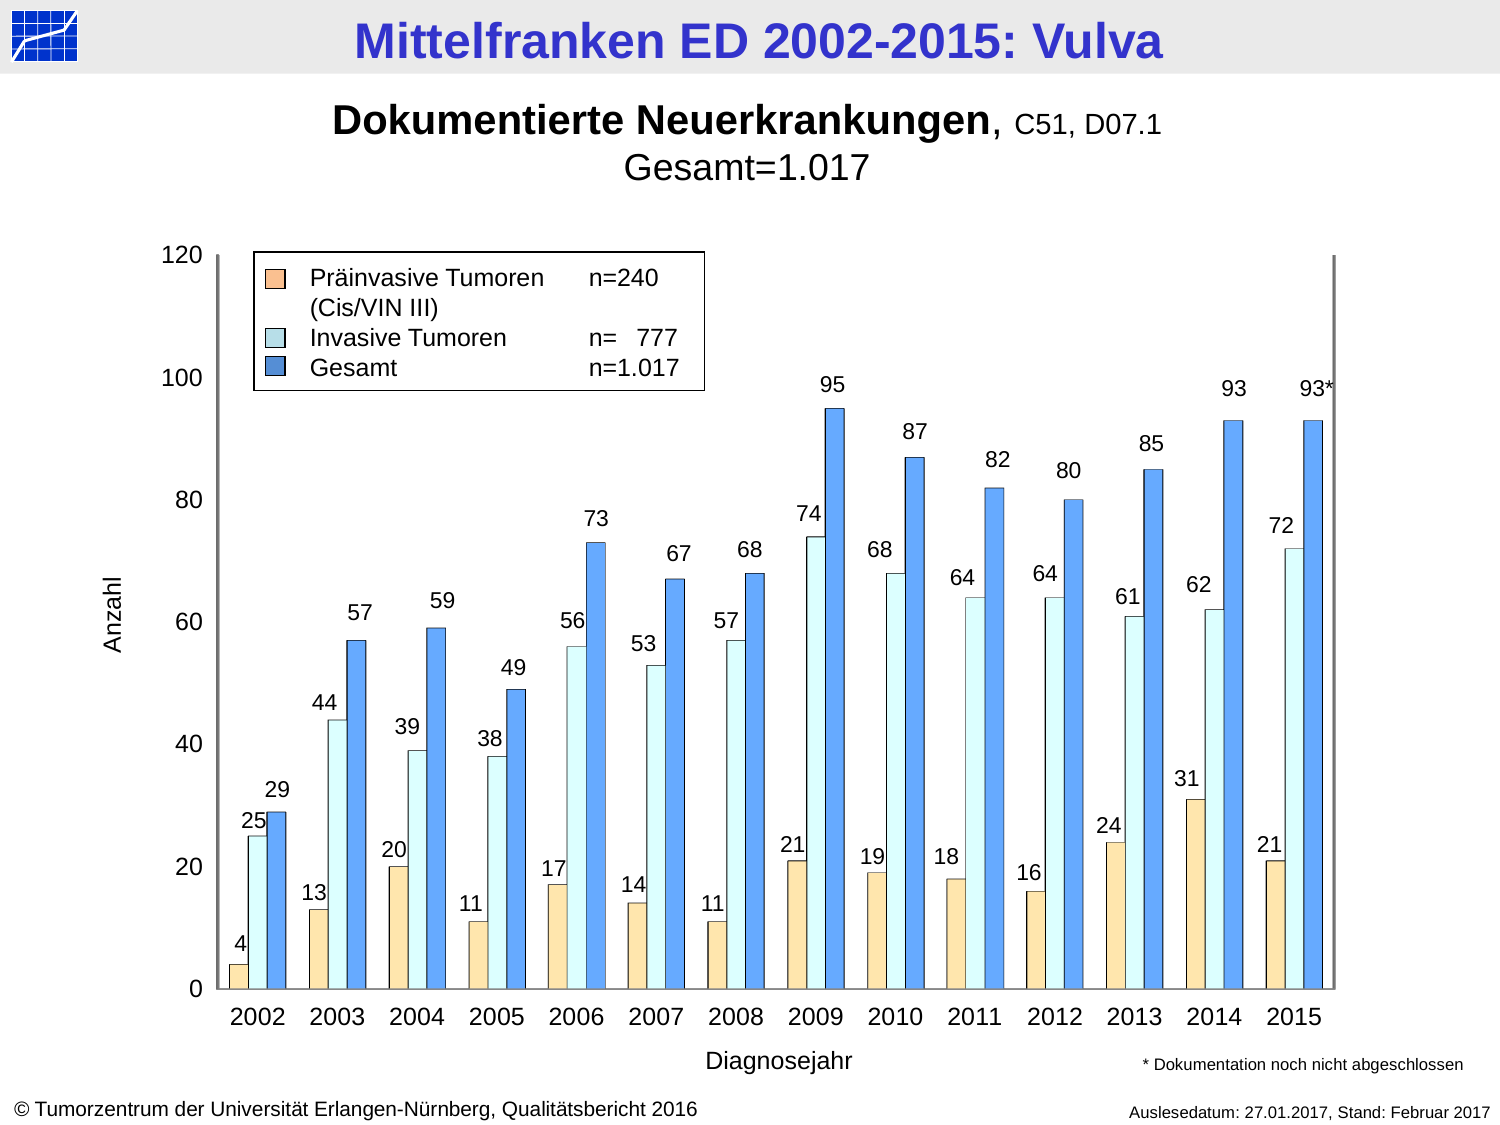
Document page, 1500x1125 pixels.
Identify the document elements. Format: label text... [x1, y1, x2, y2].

text_box * Dokumentation noch nicht abgeschlossen [1128, 1046, 1500, 1082]
text_box Anzahl [88, 419, 131, 811]
text_box Dokumentierte Neuerkrankungen, C51, D07.1 Gesamt=1.017 [0, 85, 1500, 195]
text_box Diagnosejahr [548, 1061, 1010, 1082]
chart [136, 219, 1361, 1053]
